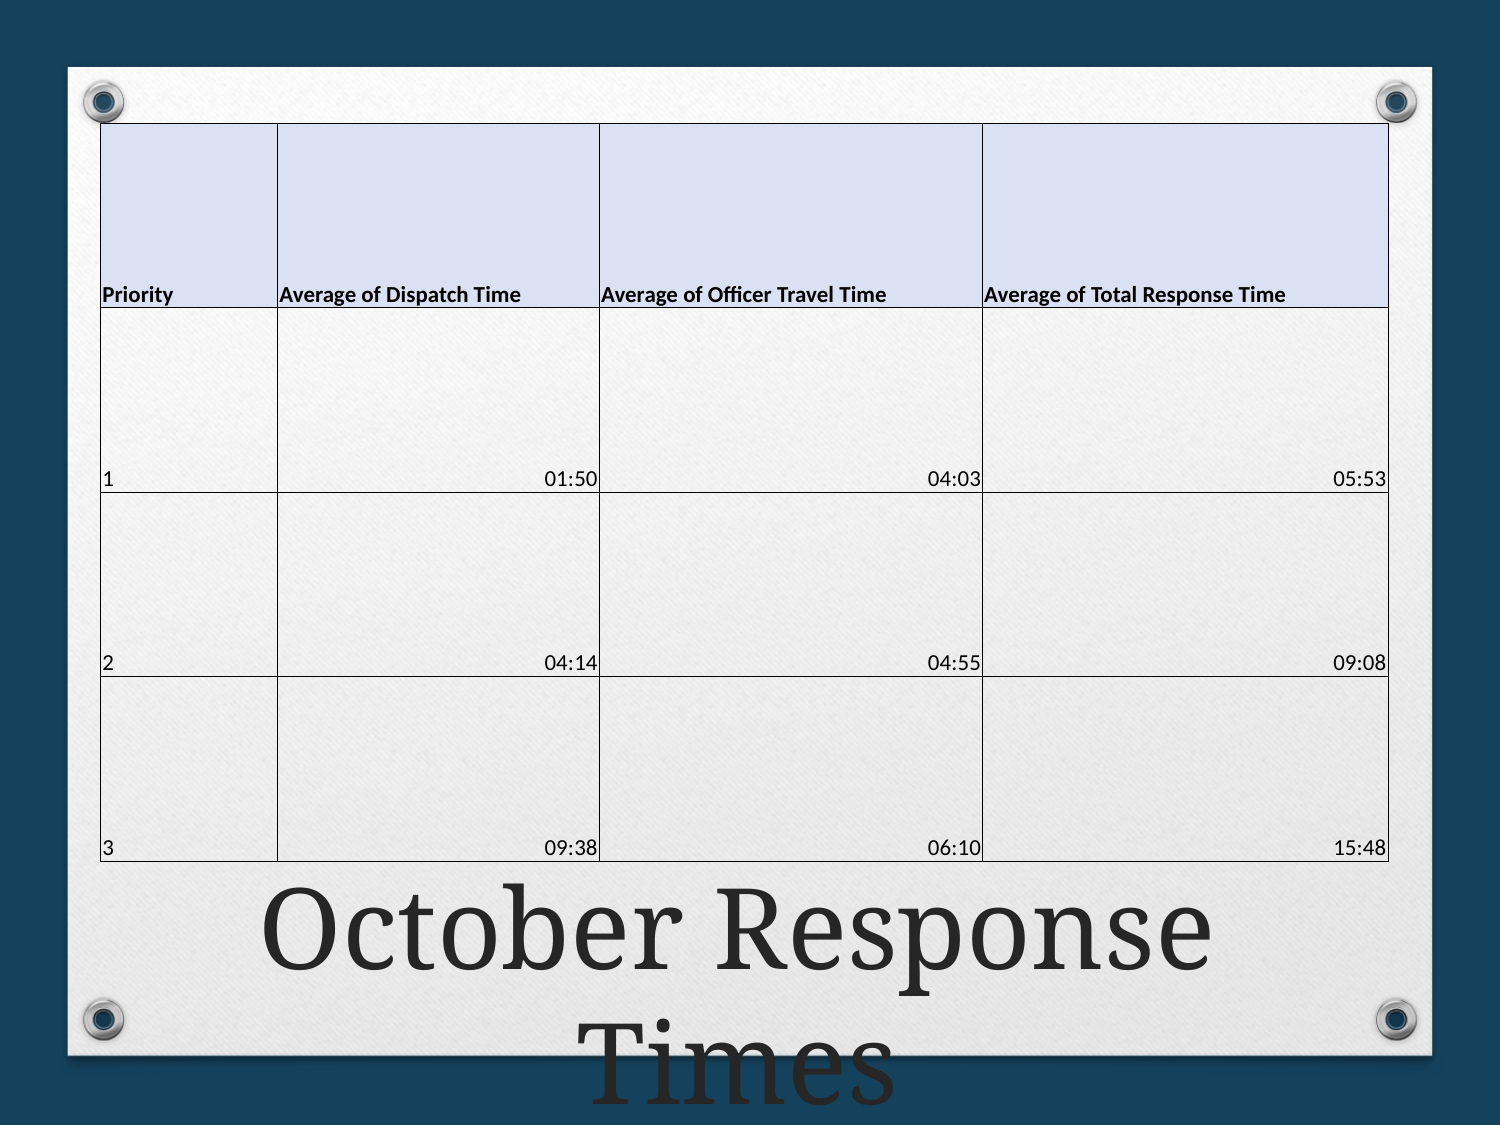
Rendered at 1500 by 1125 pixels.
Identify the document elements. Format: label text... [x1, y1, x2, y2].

table_cell 04:03 [600, 308, 982, 492]
table_cell 3 [101, 677, 277, 861]
table_cell 04:55 [600, 493, 982, 676]
table_header Priority [101, 124, 277, 307]
table_cell 01:50 [278, 308, 599, 492]
table_header Average of Officer Travel Time [600, 124, 982, 307]
table_cell 2 [101, 493, 277, 676]
table_cell 05:53 [983, 308, 1388, 492]
table_header Average of Dispatch Time [278, 124, 599, 307]
text_box October Response Times [108, 862, 1367, 1125]
table_cell 09:08 [983, 493, 1388, 676]
table_cell 04:14 [278, 493, 599, 676]
picture [0, 0, 1500, 1125]
table_cell 1 [101, 308, 277, 492]
table_cell 15:48 [983, 677, 1388, 861]
table_cell 09:38 [278, 677, 599, 861]
table_cell 06:10 [600, 677, 982, 861]
table_header Average of Total Response Time [983, 124, 1388, 307]
